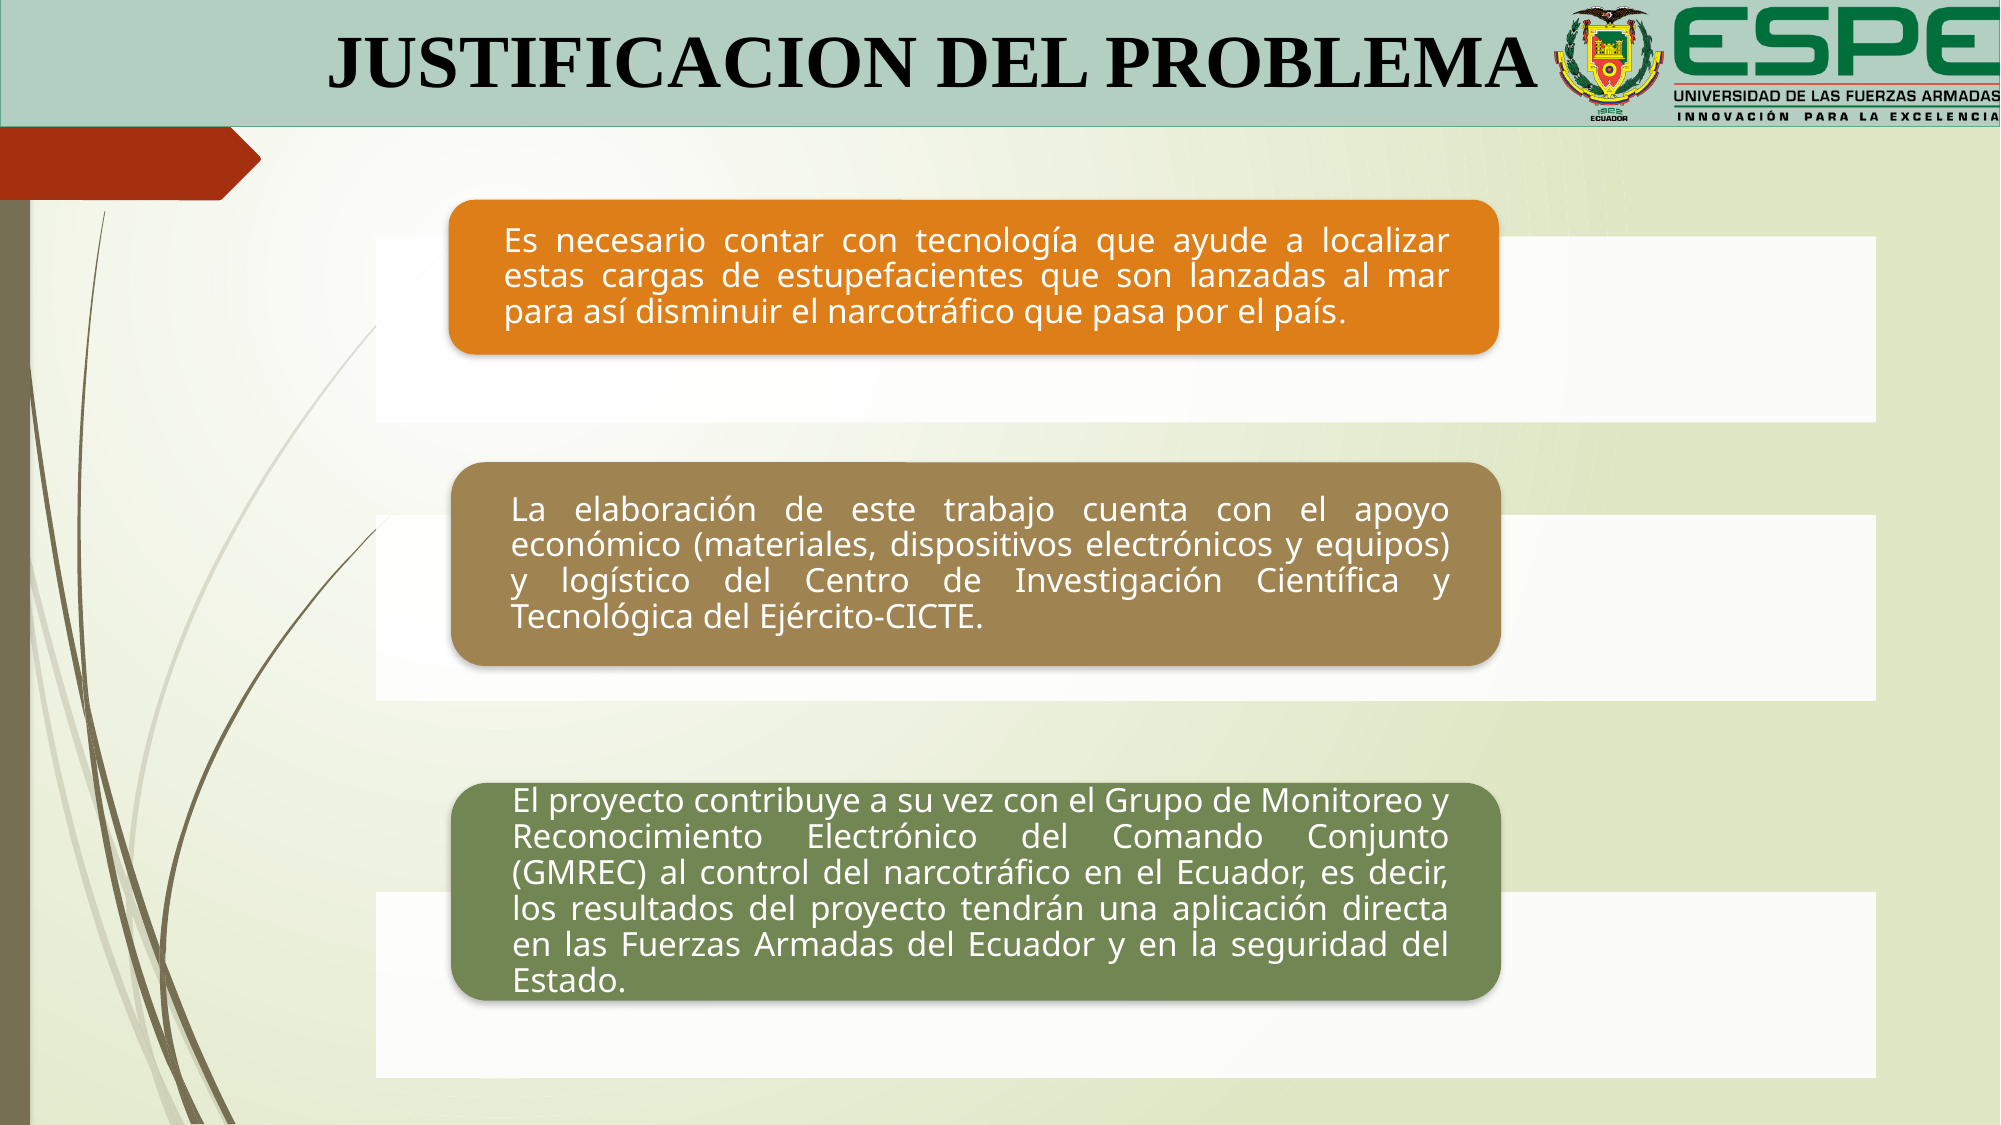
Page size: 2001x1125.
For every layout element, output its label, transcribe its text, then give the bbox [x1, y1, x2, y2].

text_box [0, 0, 2000, 127]
text_box JUSTIFICACION DEL PROBLEMA [311, 4, 1555, 110]
picture [1554, 5, 2000, 122]
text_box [375, 189, 1877, 1079]
